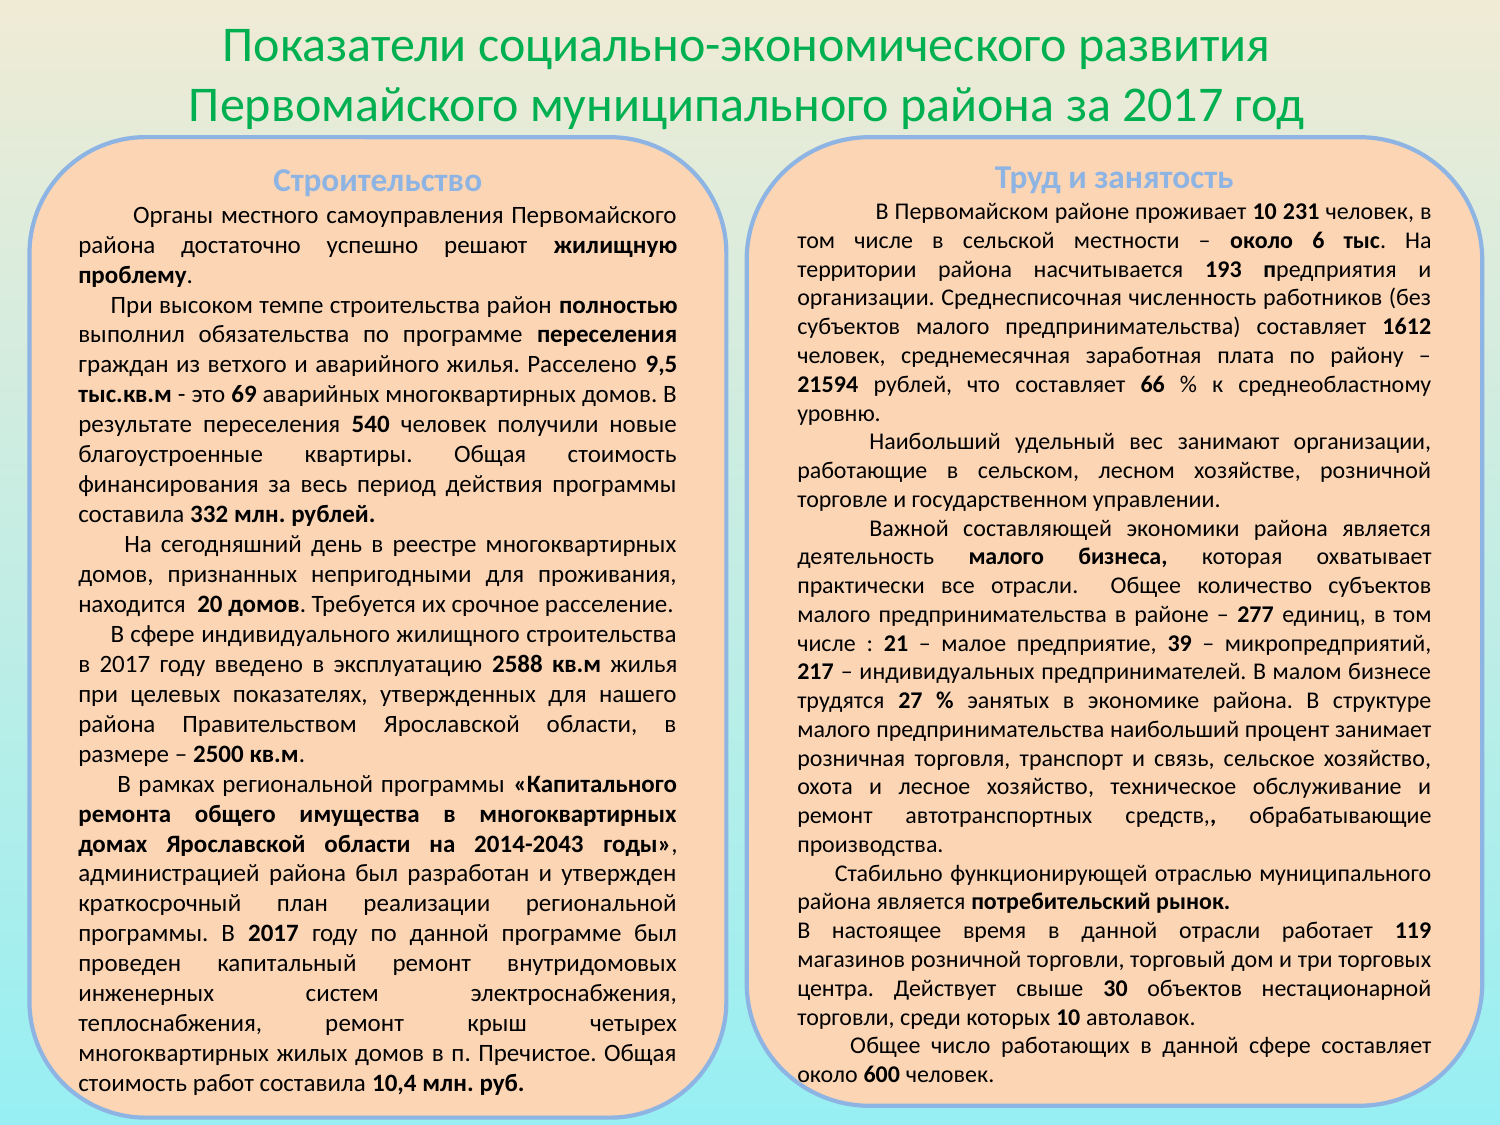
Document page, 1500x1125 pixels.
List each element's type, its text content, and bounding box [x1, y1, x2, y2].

text_box Строительство Органы местного самоуправления Первомайского района достаточно успешно решают жилищную проблему. При высоком темпе строительства район полностью выполнил обязательства по программе переселения граждан из ветхого и аварийного жилья. Расселено 9,5 тыс.кв.м - это 69 аварийных многоквартирных домов. В результате переселения 540 человек получили новые благоустроенные квартиры. Общая стоимость финансирования за весь период действия программы составила 332 млн. рублей. На сегодняшний день в реестре многоквартирных домов, признанных непригодными для проживания, находится 20 домов. Требуется их срочное расселение. В сфере индивидуального жилищного строительства в 2017 году введено в эксплуатацию 2588 кв.м жилья при целевых показателях, утвержденных для нашего района Правительством Ярославской области, в размере – 2500 кв.м. В рамках региональной программы «Капитального ремонта общего имущества в многоквартирных домах Ярославской области на 2014-2043 годы», администрацией района был разработан и утвержден краткосрочный план реализации региональной программы. В 2017 году по данной программе был проведен капитальный ремонт внутридомовых инженерных систем электроснабжения, теплоснабжения, ремонт крыш четырех многоквартирных жилых домов в п. Пречистое. Общая стоимость работ составила 10,4 млн. руб. [27, 135, 729, 1120]
text_box Труд и занятость В Первомайском районе проживает 10 231 человек, в том числе в сельской местности – около 6 тыс. На территории района насчитывается 193 предприятия и организации. Среднесписочная численность работников (без субъектов малого предпринимательства) составляет 1612 человек, среднемесячная заработная плата по району – 21594 рублей, что составляет 66 % к среднеобластному уровню. Наибольший удельный вес занимают организации, работающие в сельском, лесном хозяйстве, розничной торговле и государственном управлении. Важной составляющей экономики района является деятельность малого бизнеса, которая охватывает практически все отрасли. Общее количество субъектов малого предпринимательства в районе – 277 единиц, в том числе : 21 – малое предприятие, 39 – микропредприятий, 217 – индивидуальных предпринимателей. В малом бизнесе трудятся 27 % эанятых в экономике района. В структуре малого предпринимательства наибольший процент занимает розничная торговля, транспорт и связь, сельское хозяйство, охота и лесное хозяйство, техническое обслуживание и ремонт автотранспортных средств,, обрабатывающие производства. Стабильно функционирующей отраслью муниципального района является потребительский рынок. В настоящее время в данной отрасли работает 119 магазинов розничной торговли, торговый дом и три торговых центра. Действует свыше 30 объектов нестационарной торговли, среди которых 10 автолавок. Общее число работающих в данной сфере составляет около 600 человек. [744, 135, 1485, 1108]
title Показатели социально-экономического развития Первомайского муниципального района за 2017 год [71, 19, 1422, 124]
